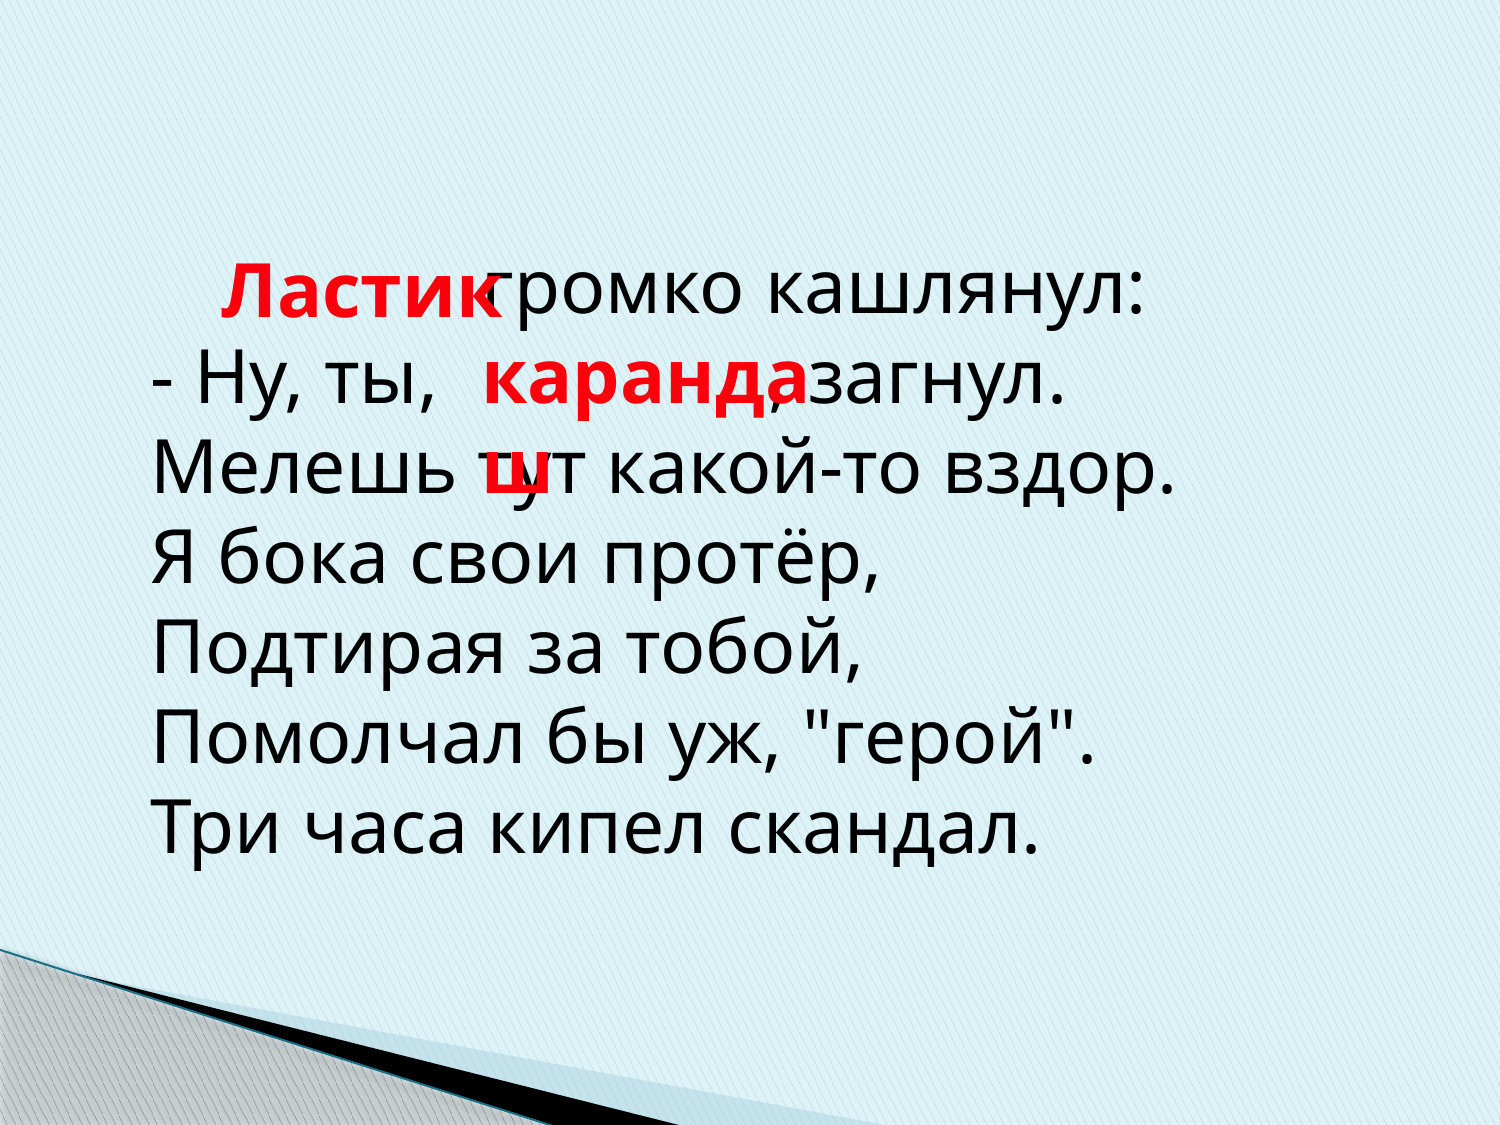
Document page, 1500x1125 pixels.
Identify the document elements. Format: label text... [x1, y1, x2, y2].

text_box Ластик [206, 235, 518, 341]
text_box громко кашлянул: - Ну, ты, , загнул. Мелешь тут какой-то вздор. Я бока свои протёр, Подтирая за тобой, Помолчал бы уж, "герой". Три часа кипел скандал. [135, 231, 1400, 877]
text_box карандаш [466, 321, 880, 517]
